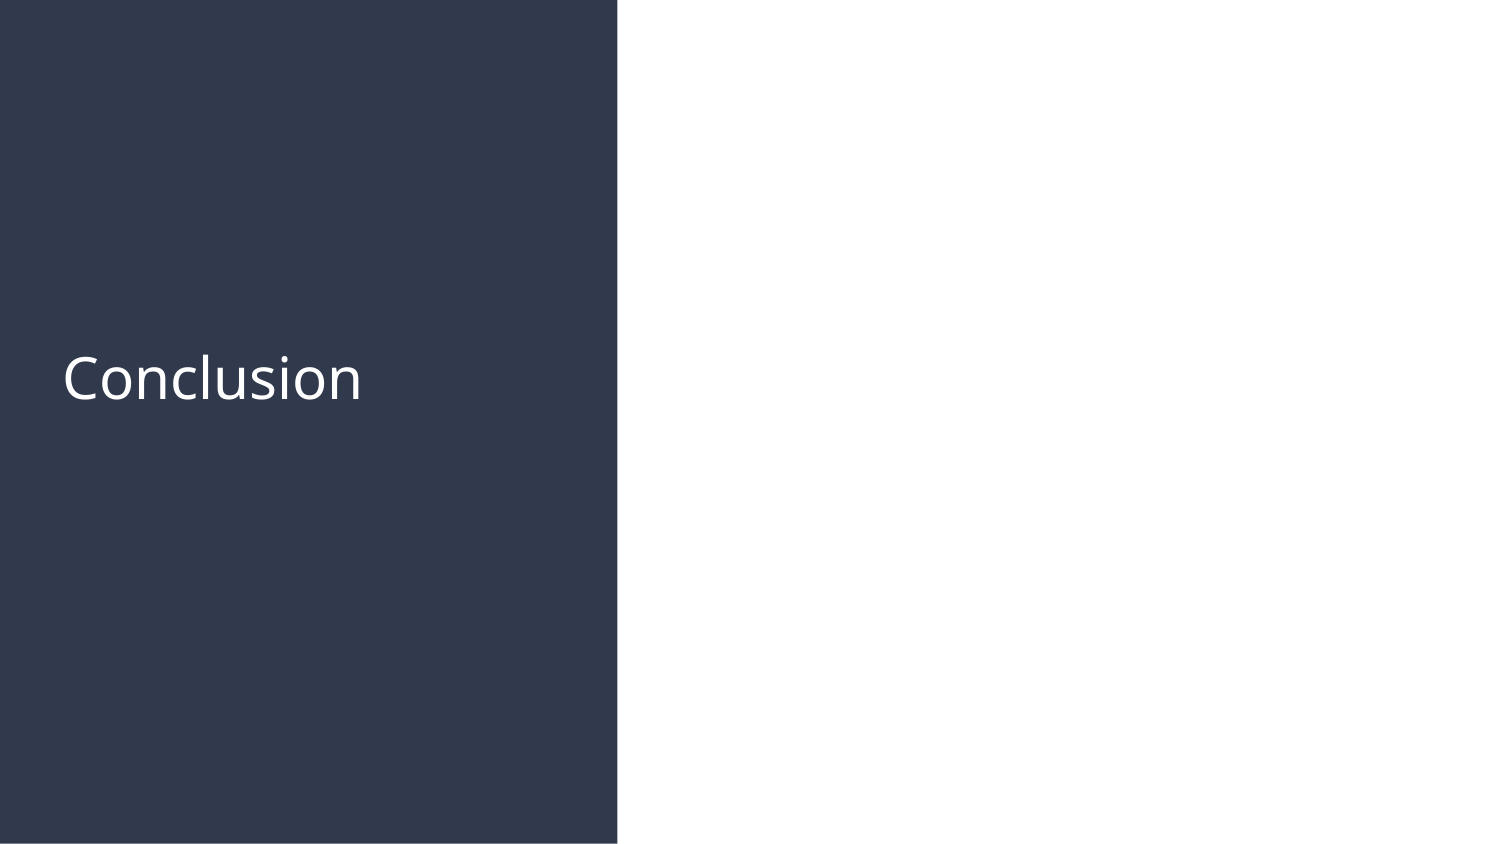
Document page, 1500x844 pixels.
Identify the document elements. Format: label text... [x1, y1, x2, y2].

title Conclusion [47, 326, 561, 627]
